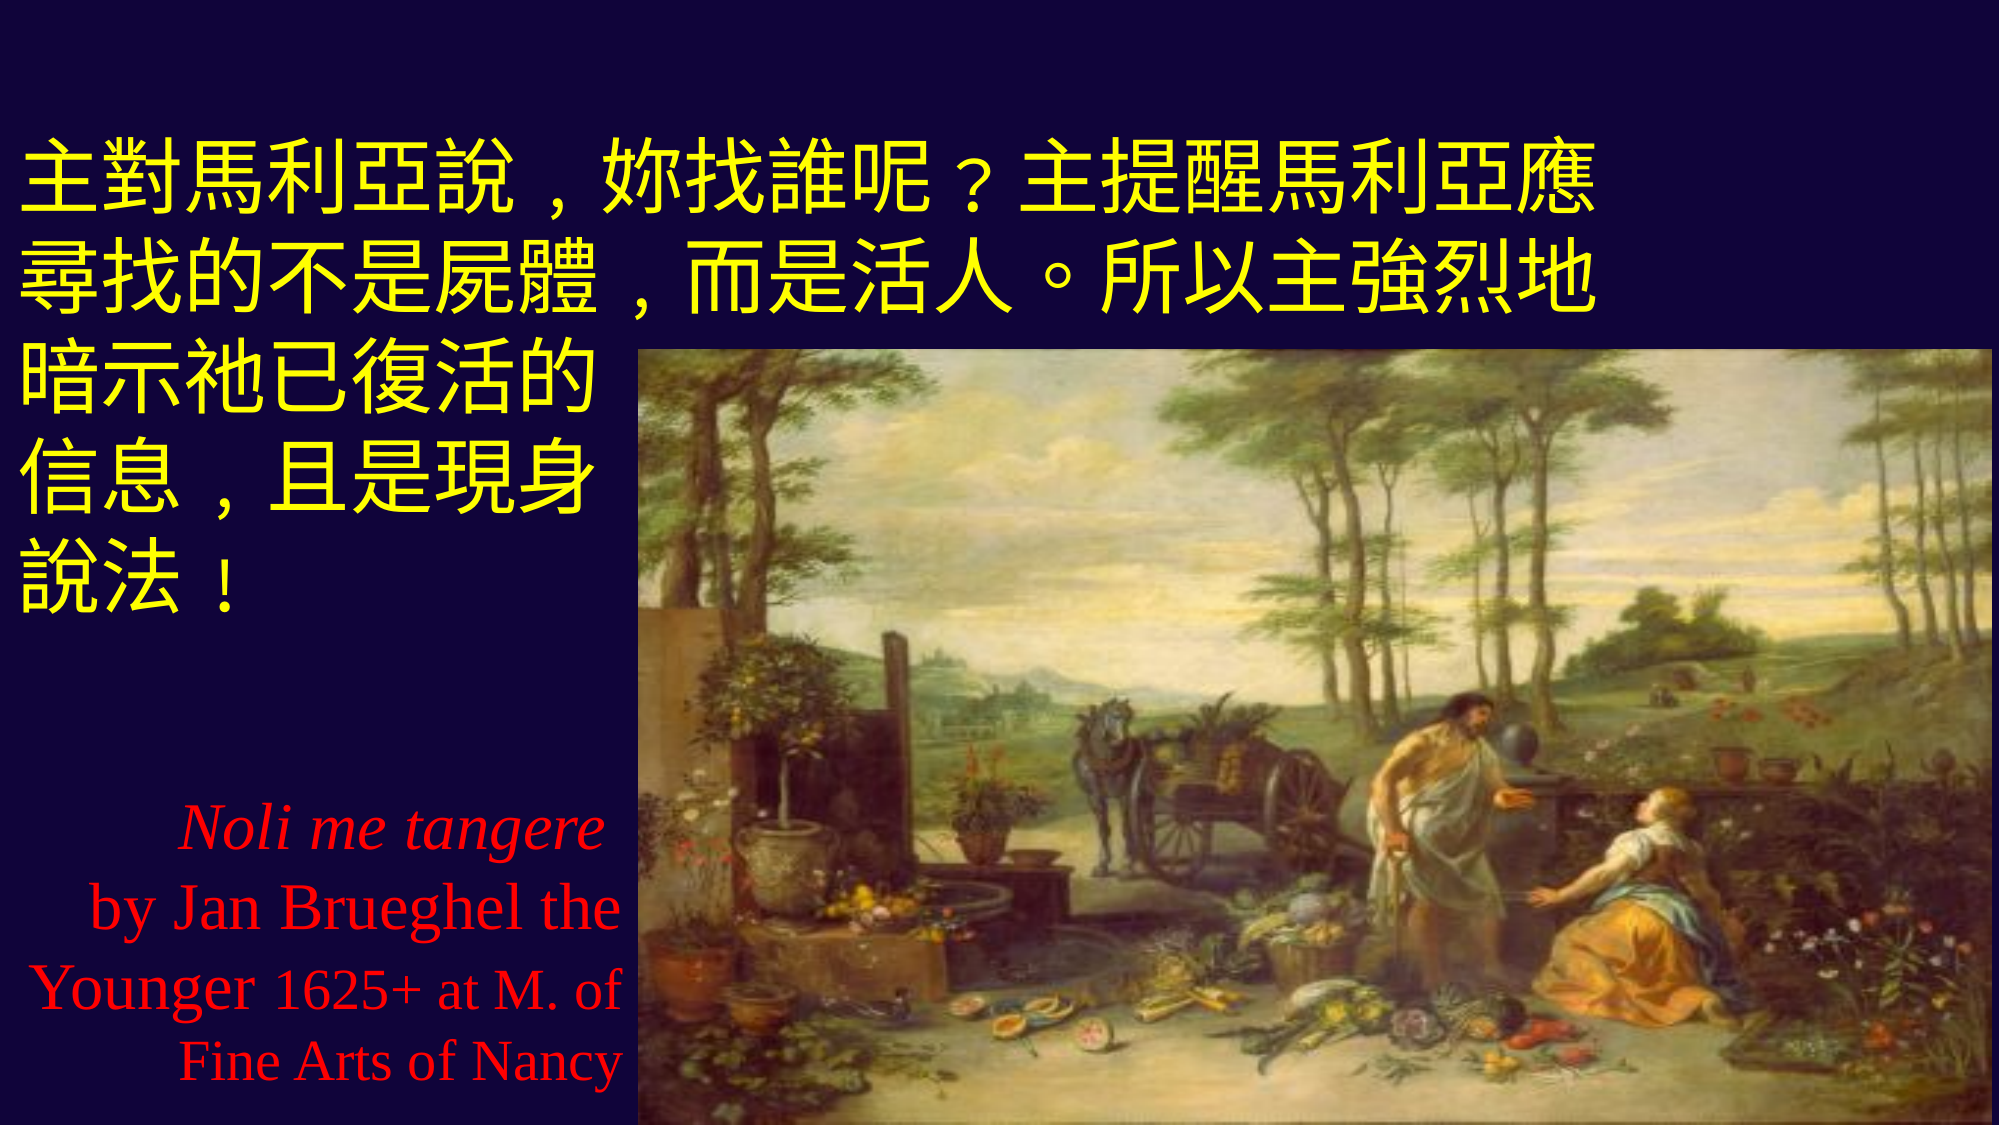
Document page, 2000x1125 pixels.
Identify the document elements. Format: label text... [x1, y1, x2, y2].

text_box 主對馬利亞說﹐妳找誰呢﹖主提醒馬利亞應 尋找的不是屍體﹐而是活人。所以主強烈地 暗示祂已復活的 信息﹐且是現身 說法﹗ [2, 116, 2000, 632]
text_box Noli me tangere by Jan Brueghel the Younger 1625+ at M. of Fine Arts of Nancy [2, 775, 627, 1100]
picture [637, 349, 1993, 1125]
